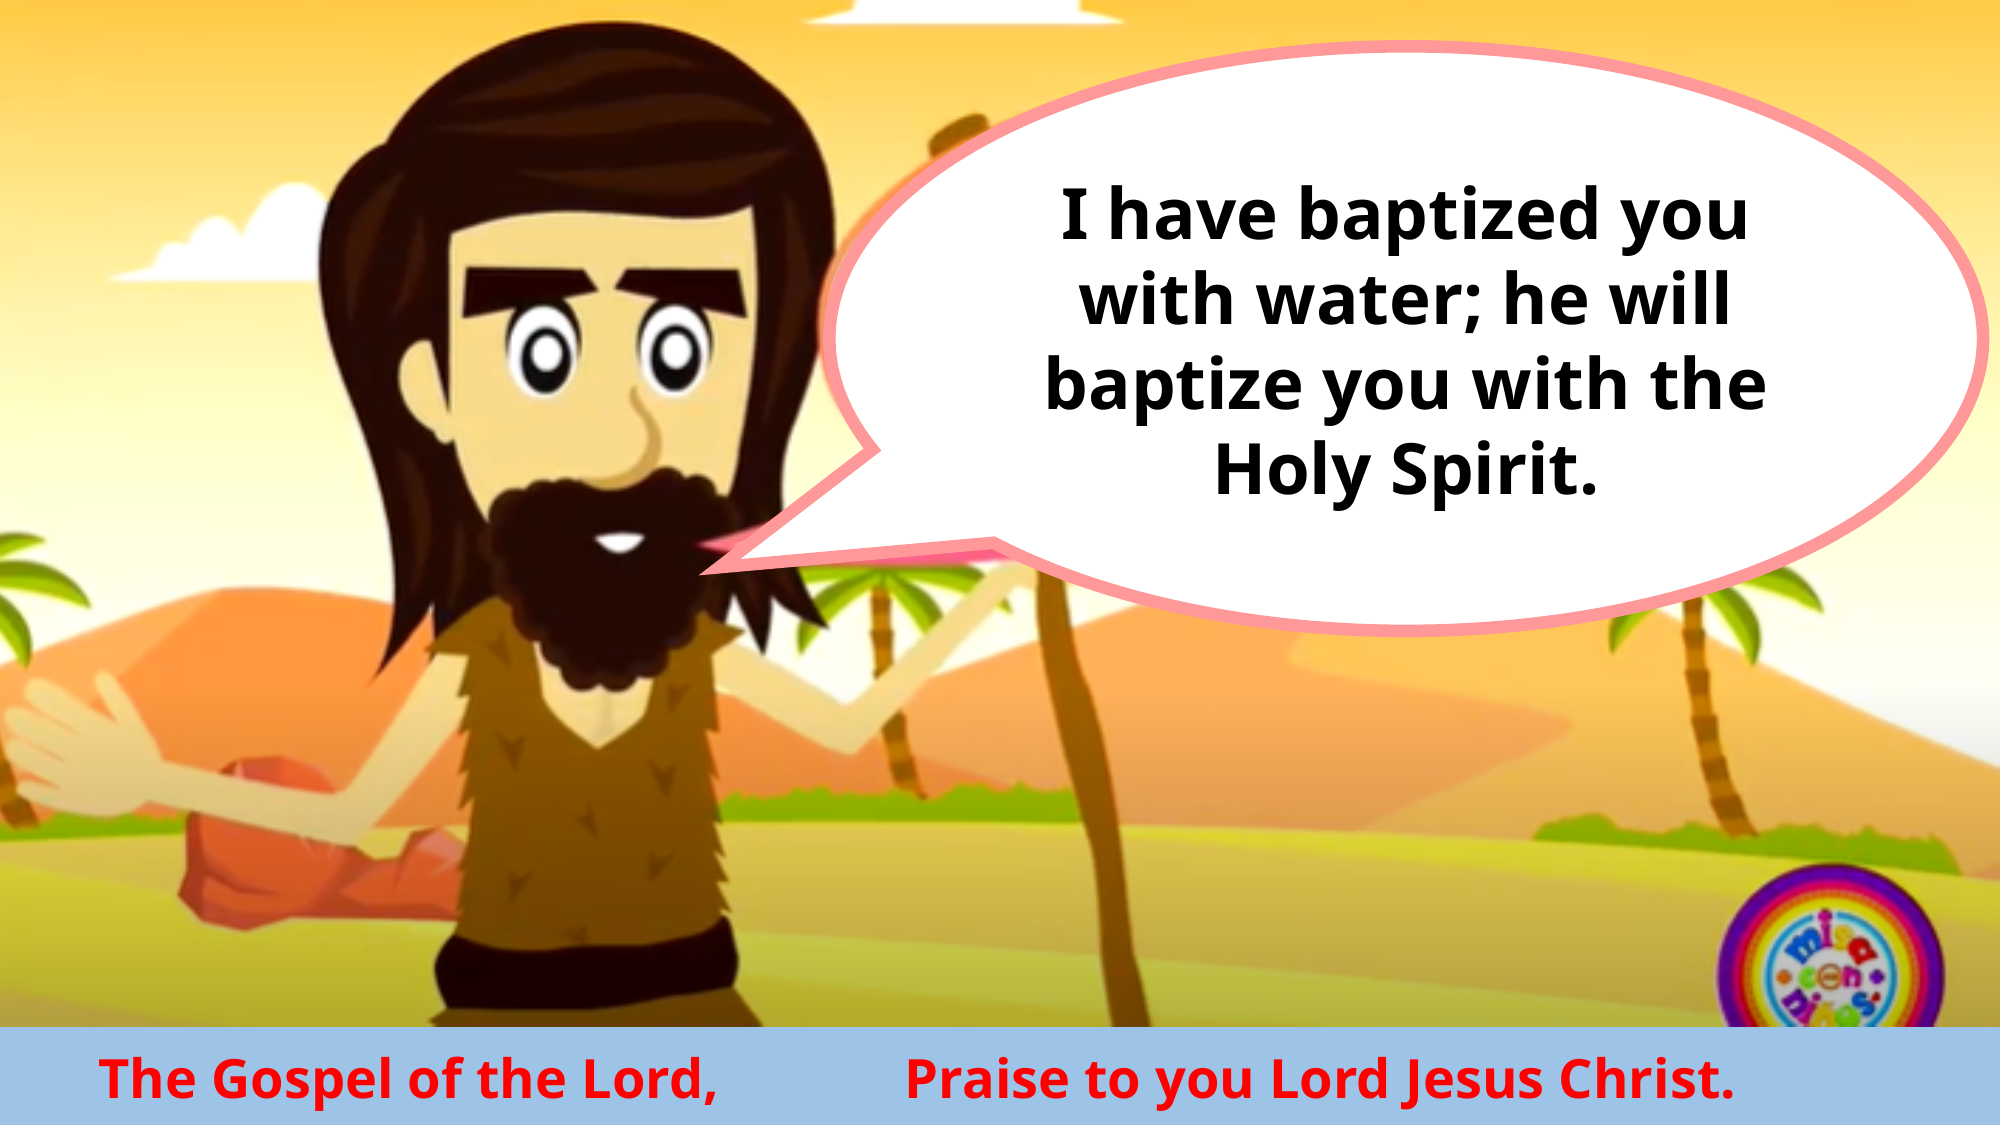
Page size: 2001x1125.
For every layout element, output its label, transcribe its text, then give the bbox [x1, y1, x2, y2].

text_box Praise to you Lord Jesus Christ. [889, 1037, 1893, 1118]
picture [0, 0, 2000, 1027]
text_box The Gospel of the Lord, [83, 1037, 763, 1118]
